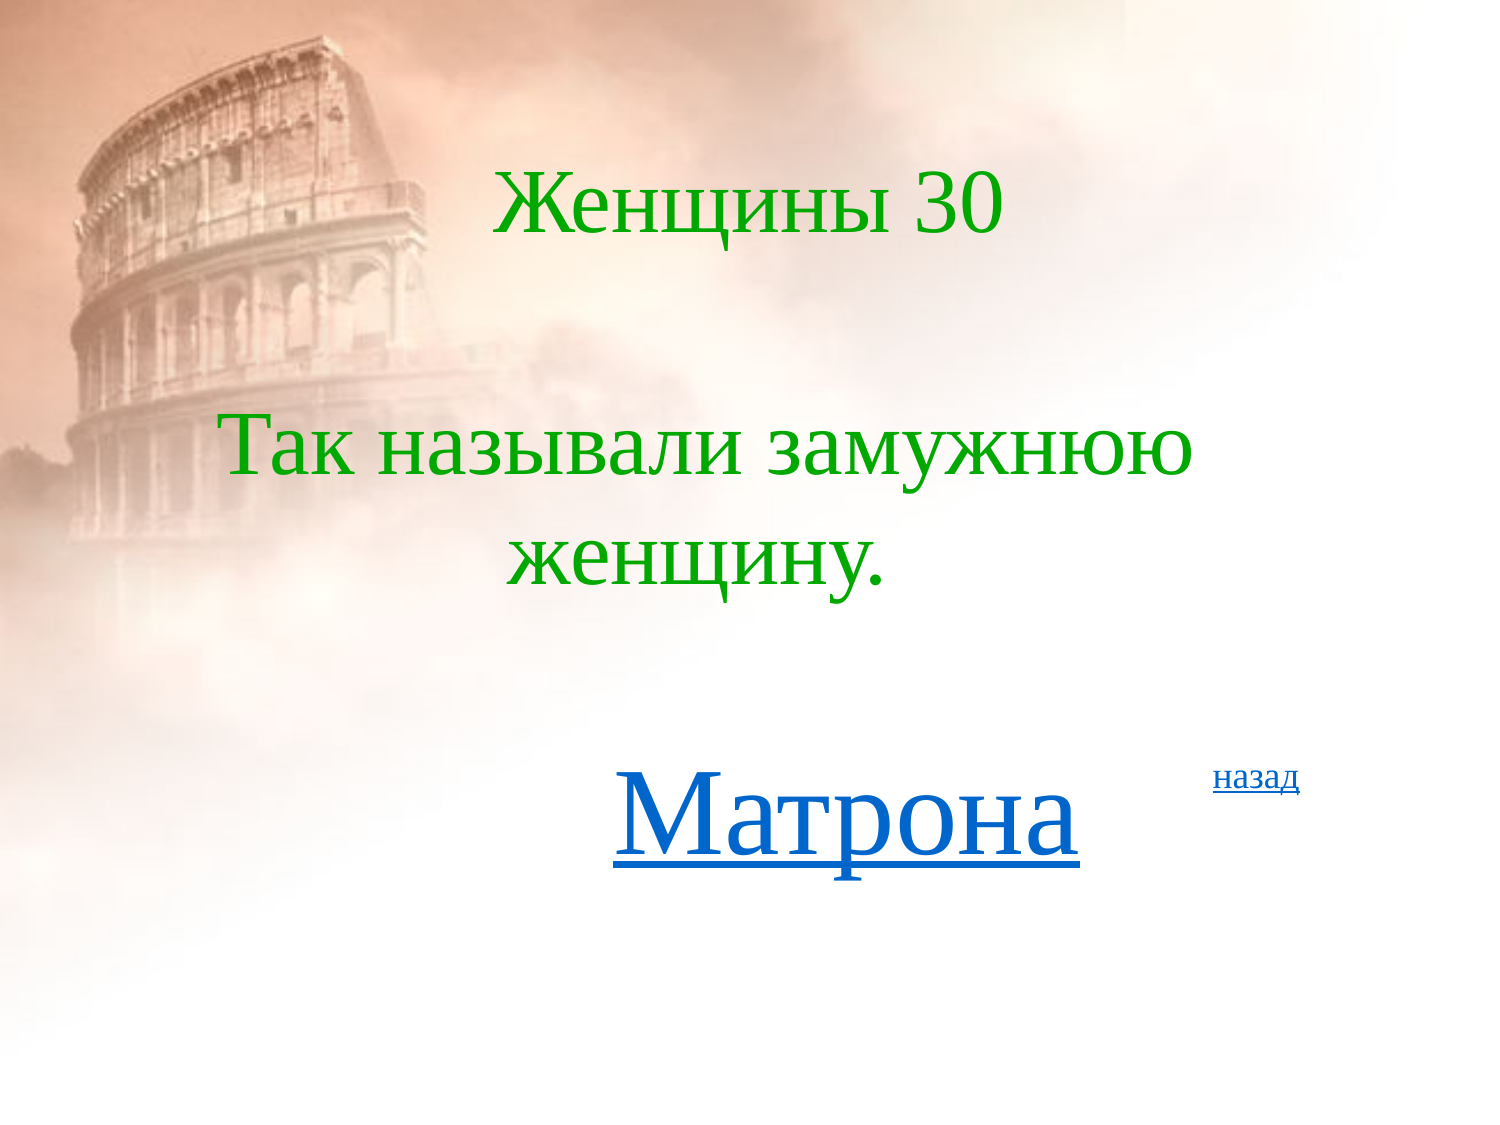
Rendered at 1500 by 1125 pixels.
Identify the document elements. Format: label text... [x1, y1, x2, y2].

text_box назад [1197, 743, 1315, 804]
text_box Матрона [598, 721, 1096, 887]
subtitle Так называли замужнюю женщину. [125, 375, 1288, 688]
picture [0, 0, 1500, 1125]
title Женщины 30 [112, 75, 1388, 317]
